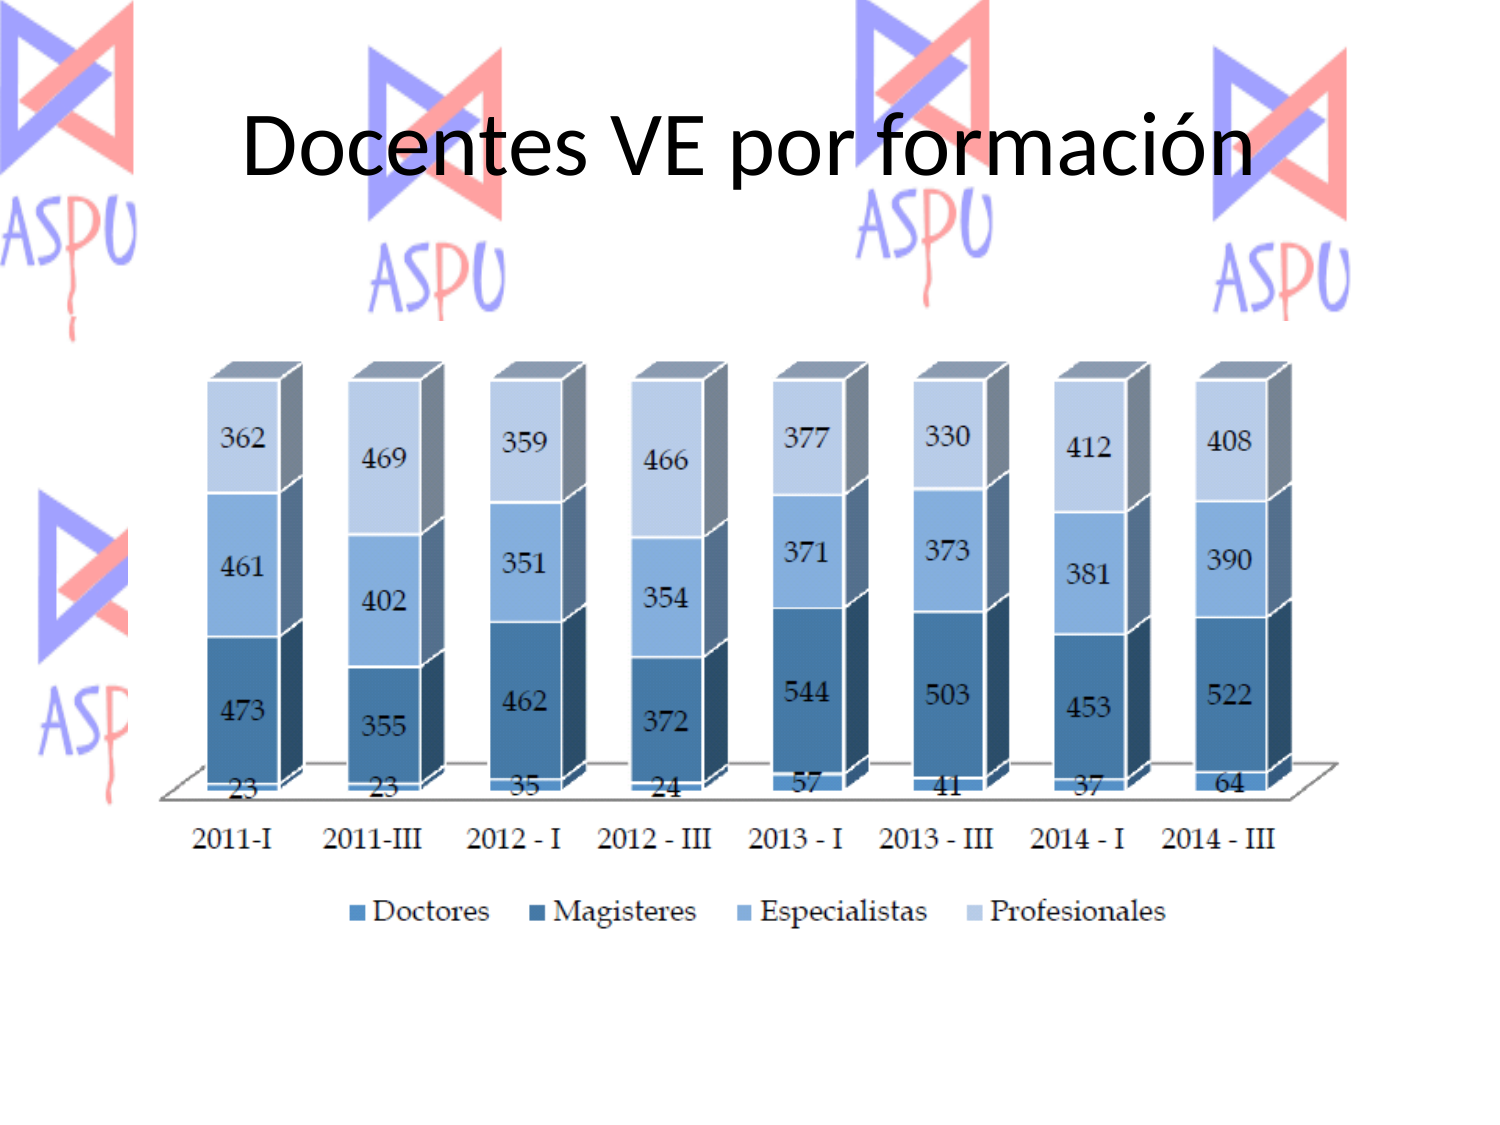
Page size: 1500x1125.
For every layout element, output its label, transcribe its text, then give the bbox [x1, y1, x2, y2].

title Docentes VE por formación [75, 45, 1425, 233]
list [127, 321, 1373, 946]
